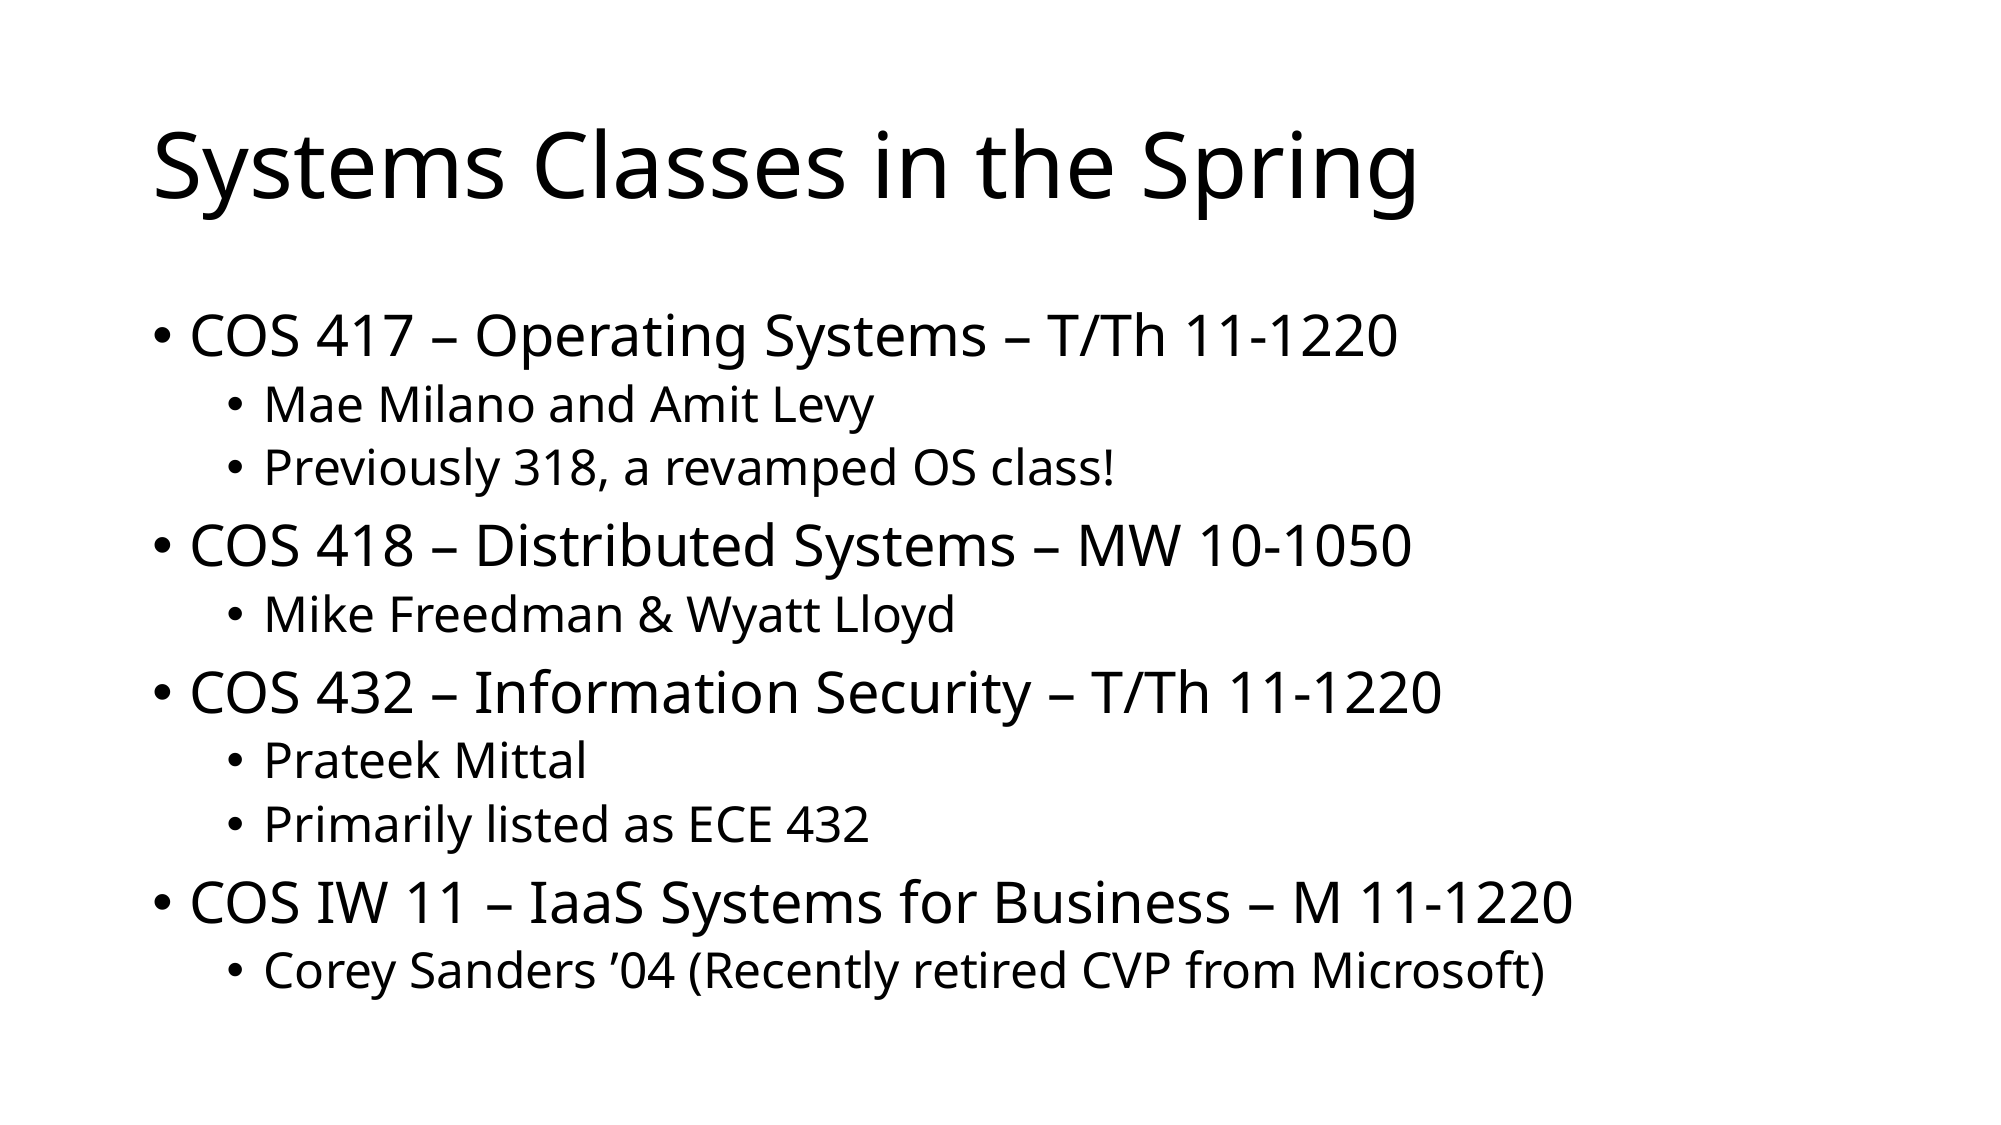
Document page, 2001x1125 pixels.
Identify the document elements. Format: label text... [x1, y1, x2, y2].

title Systems Classes in the Spring [137, 59, 1863, 278]
list COS 417 – Operating Systems – T/Th 11-1220 Mae Milano and Amit Levy Previously 318, a revamped OS class! COS 418 – Distributed Systems – MW 10-1050 Mike Freedman & Wyatt Lloyd COS 432 – Information Security – T/Th 11-1220 Prateek Mittal Primarily listed as ECE 432 COS IW 11 – IaaS Systems for Business – M 11-1220 Corey Sanders ’04 (Recently retired CVP from Microsoft) [137, 299, 1863, 1014]
